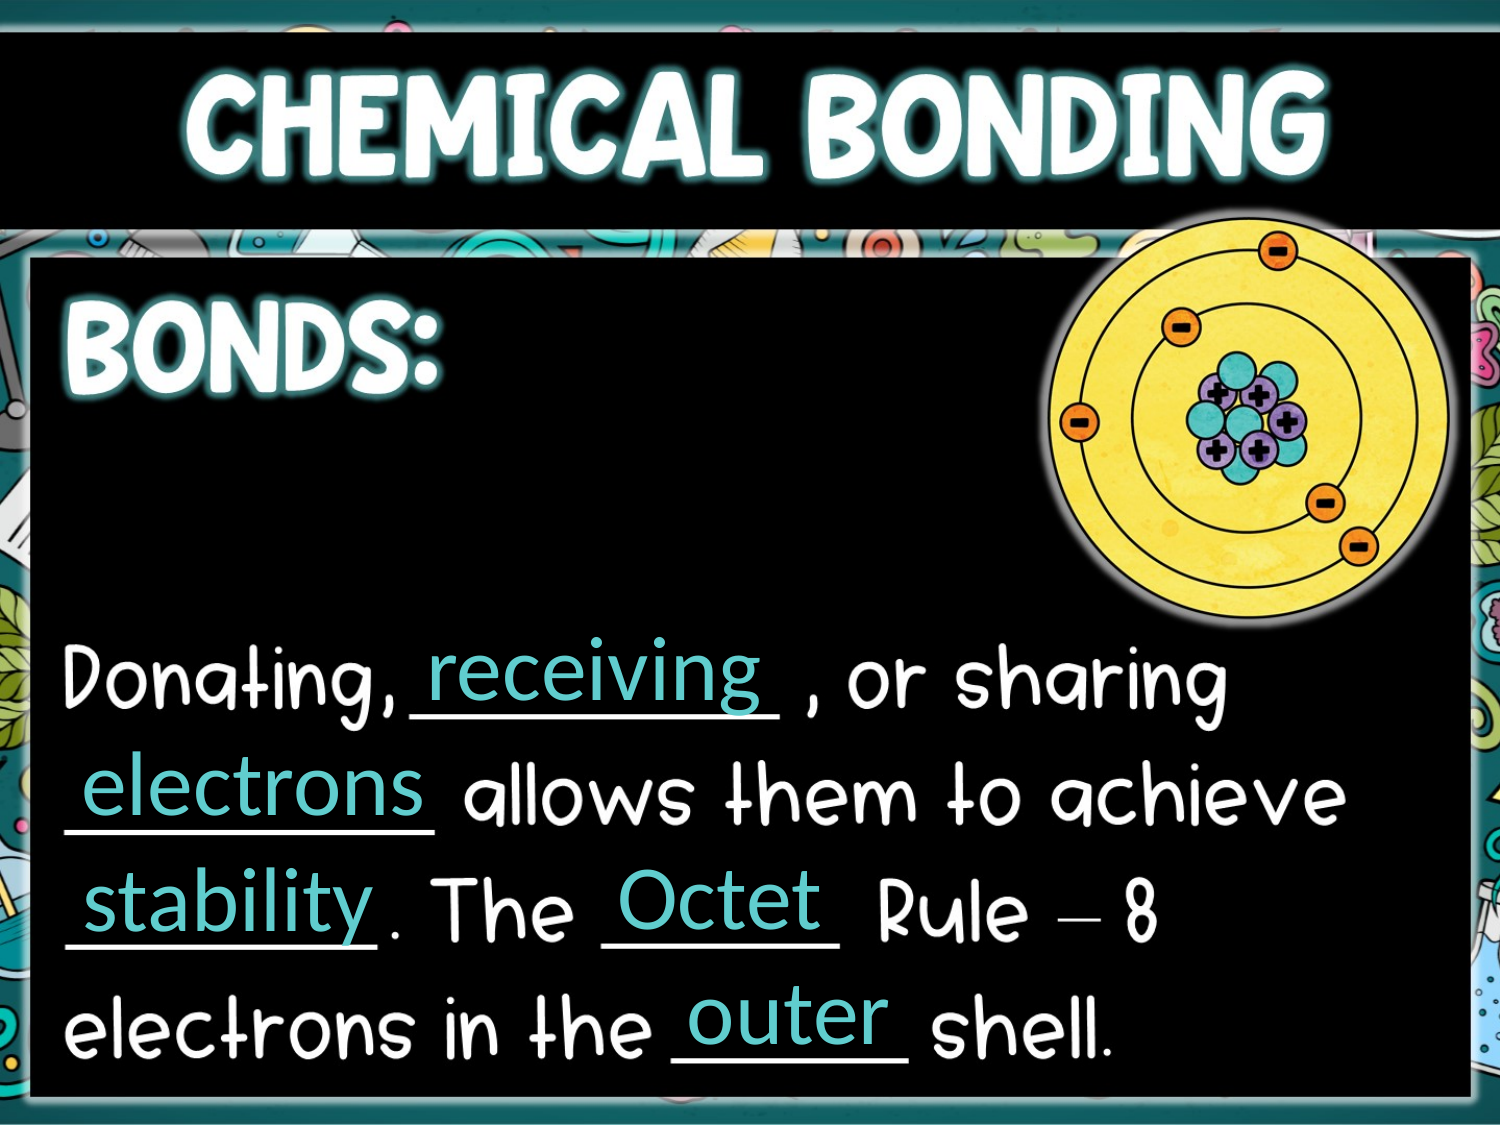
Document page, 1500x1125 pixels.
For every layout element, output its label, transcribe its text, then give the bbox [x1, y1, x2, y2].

text_box Octet [602, 830, 838, 955]
text_box electrons [66, 716, 442, 842]
text_box receiving [411, 601, 778, 727]
text_box stability [68, 832, 390, 957]
text_box outer [672, 945, 907, 1070]
picture [0, 0, 1500, 1125]
